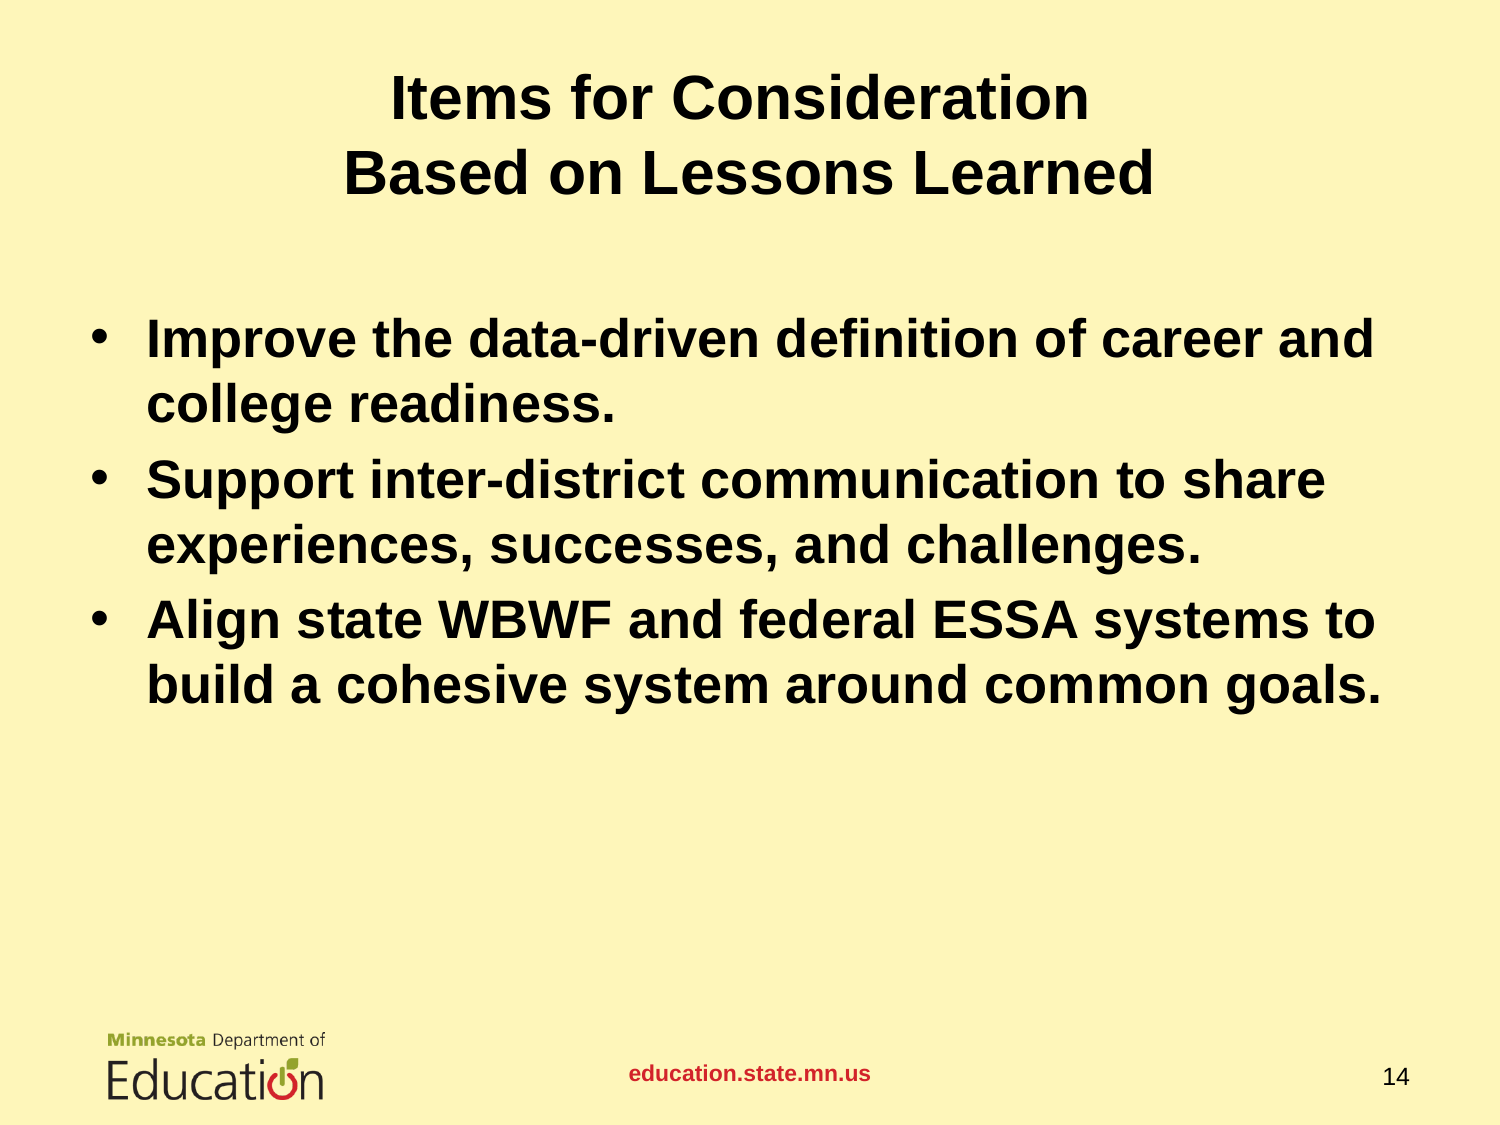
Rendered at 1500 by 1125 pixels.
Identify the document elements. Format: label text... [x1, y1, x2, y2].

title Items for Consideration Based on Lessons Learned [75, 50, 1425, 238]
slide_number 14 [1074, 1052, 1425, 1113]
picture [108, 1032, 325, 1100]
footer education.state.mn.us [512, 1042, 988, 1103]
list Improve the data-driven definition of career and college readiness. Support inter-district communication to share experiences, successes, and challenges. Align state WBWF and federal ESSA systems to build a cohesive system around common goals. [75, 295, 1425, 1000]
